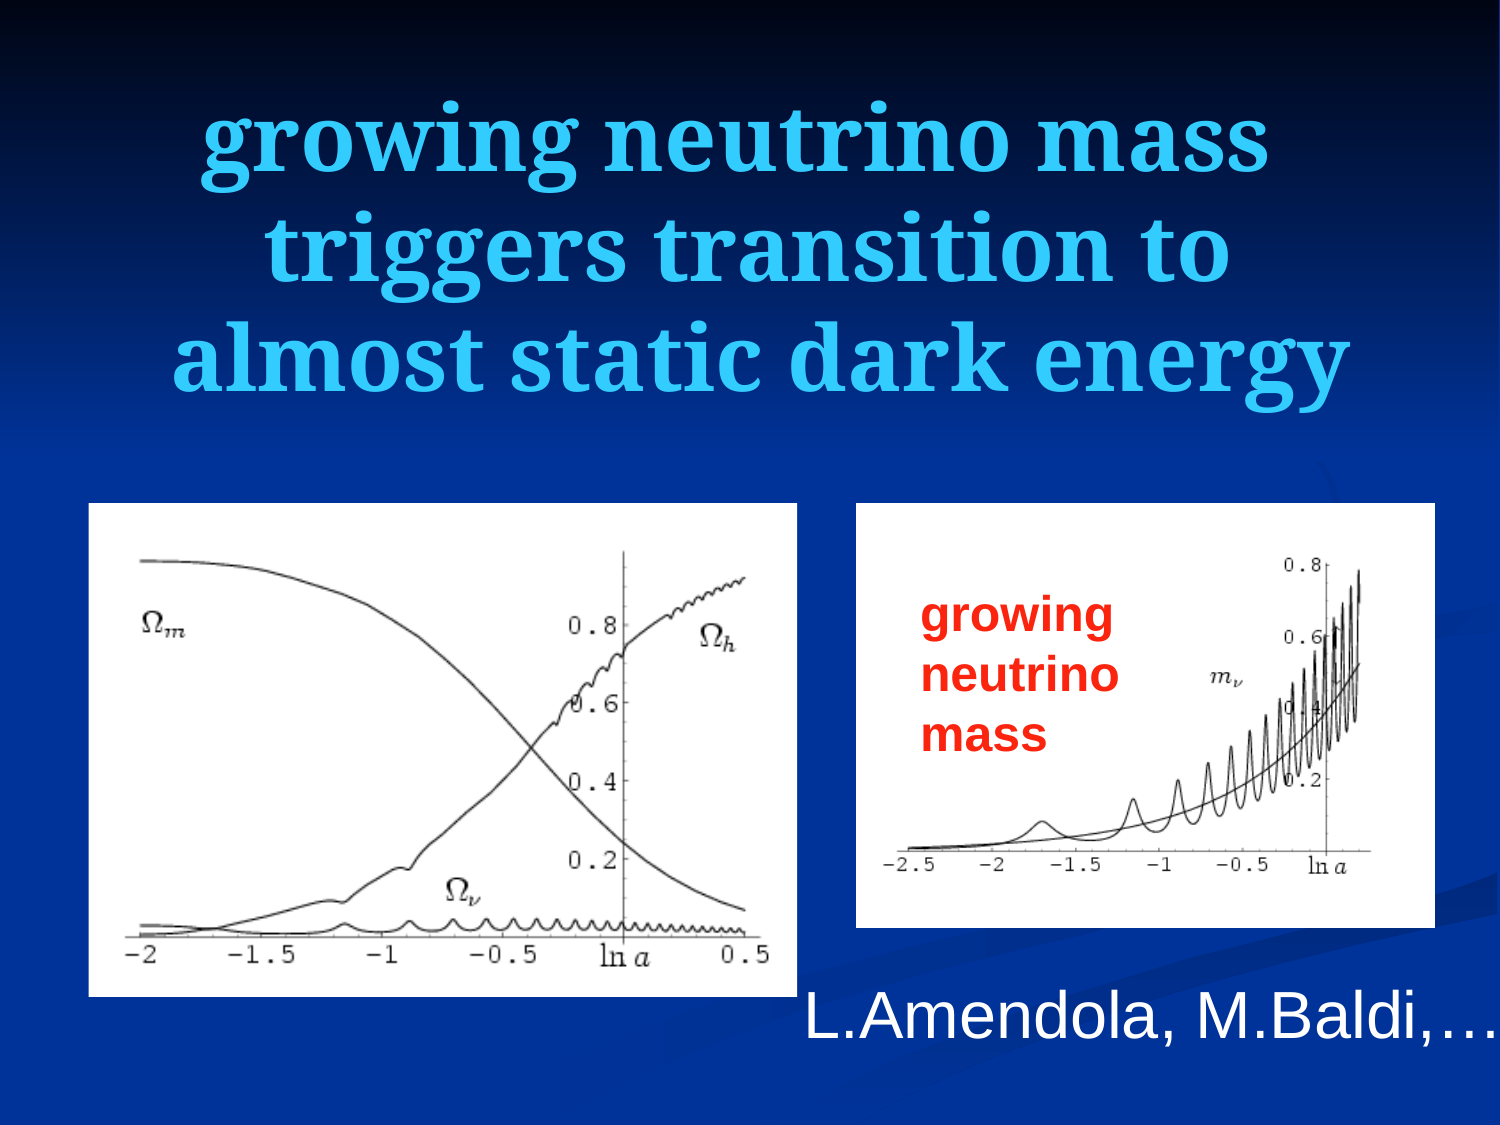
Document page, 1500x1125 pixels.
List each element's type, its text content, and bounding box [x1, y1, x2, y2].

picture [88, 503, 798, 997]
title growing neutrino mass triggers transition to almost static dark energy [74, 44, 1448, 445]
picture [855, 503, 1436, 928]
text_box L.Amendola, M.Baldi,… [789, 964, 1500, 1059]
